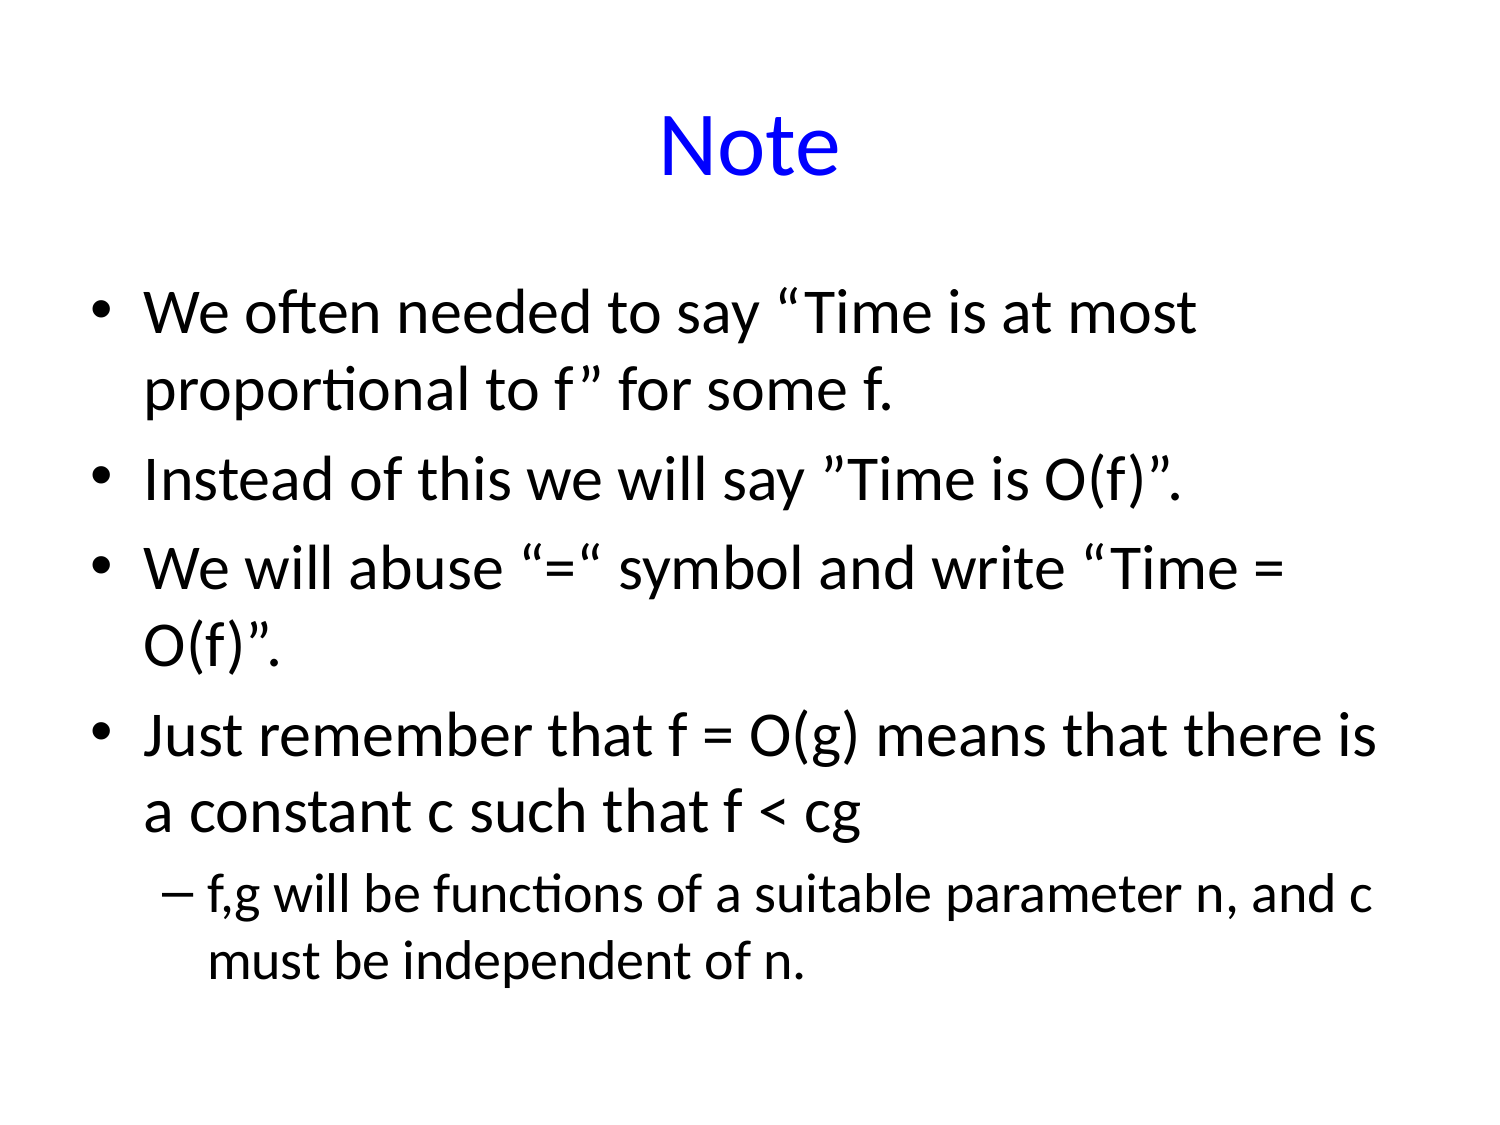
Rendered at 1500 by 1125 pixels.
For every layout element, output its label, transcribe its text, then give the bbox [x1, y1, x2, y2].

title Note [75, 45, 1425, 233]
list We often needed to say “Time is at most proportional to f” for some f. Instead of this we will say ”Time is O(f)”. We will abuse “=“ symbol and write “Time = O(f)”. Just remember that f = O(g) means that there is a constant c such that f < cg f,g will be functions of a suitable parameter n, and c must be independent of n. [75, 262, 1425, 1005]
